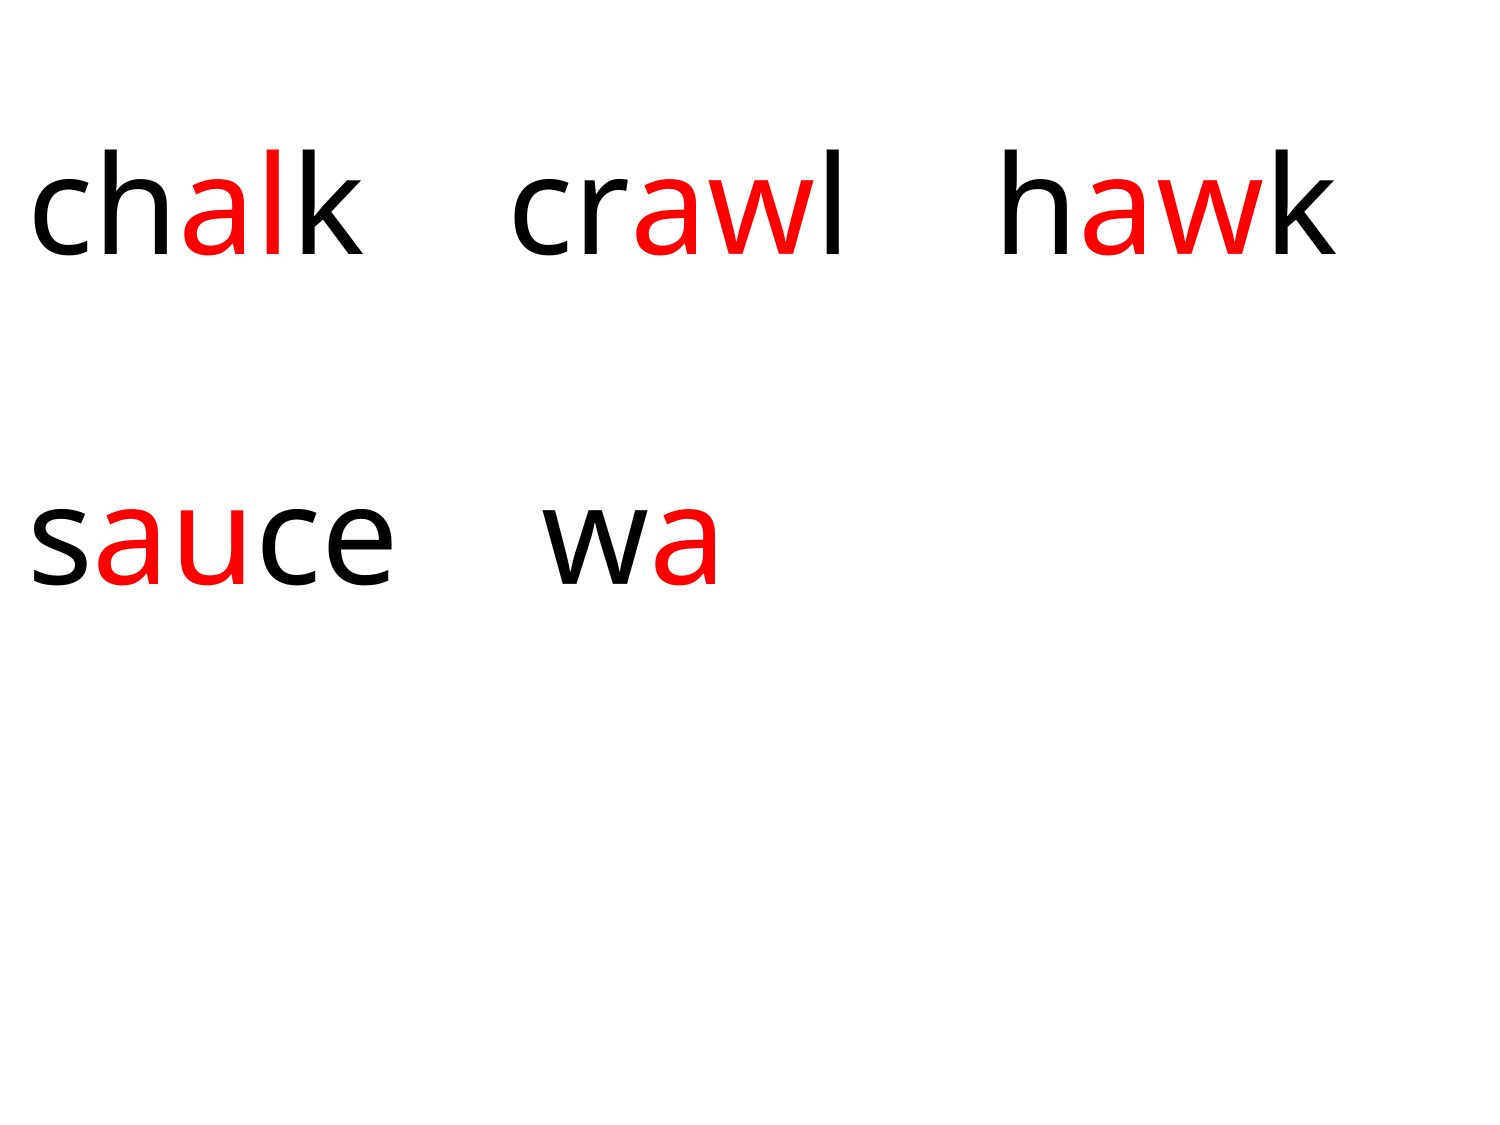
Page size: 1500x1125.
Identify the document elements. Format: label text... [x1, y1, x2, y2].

text_box chalk crawl hawk sauce wa [12, 109, 1470, 620]
